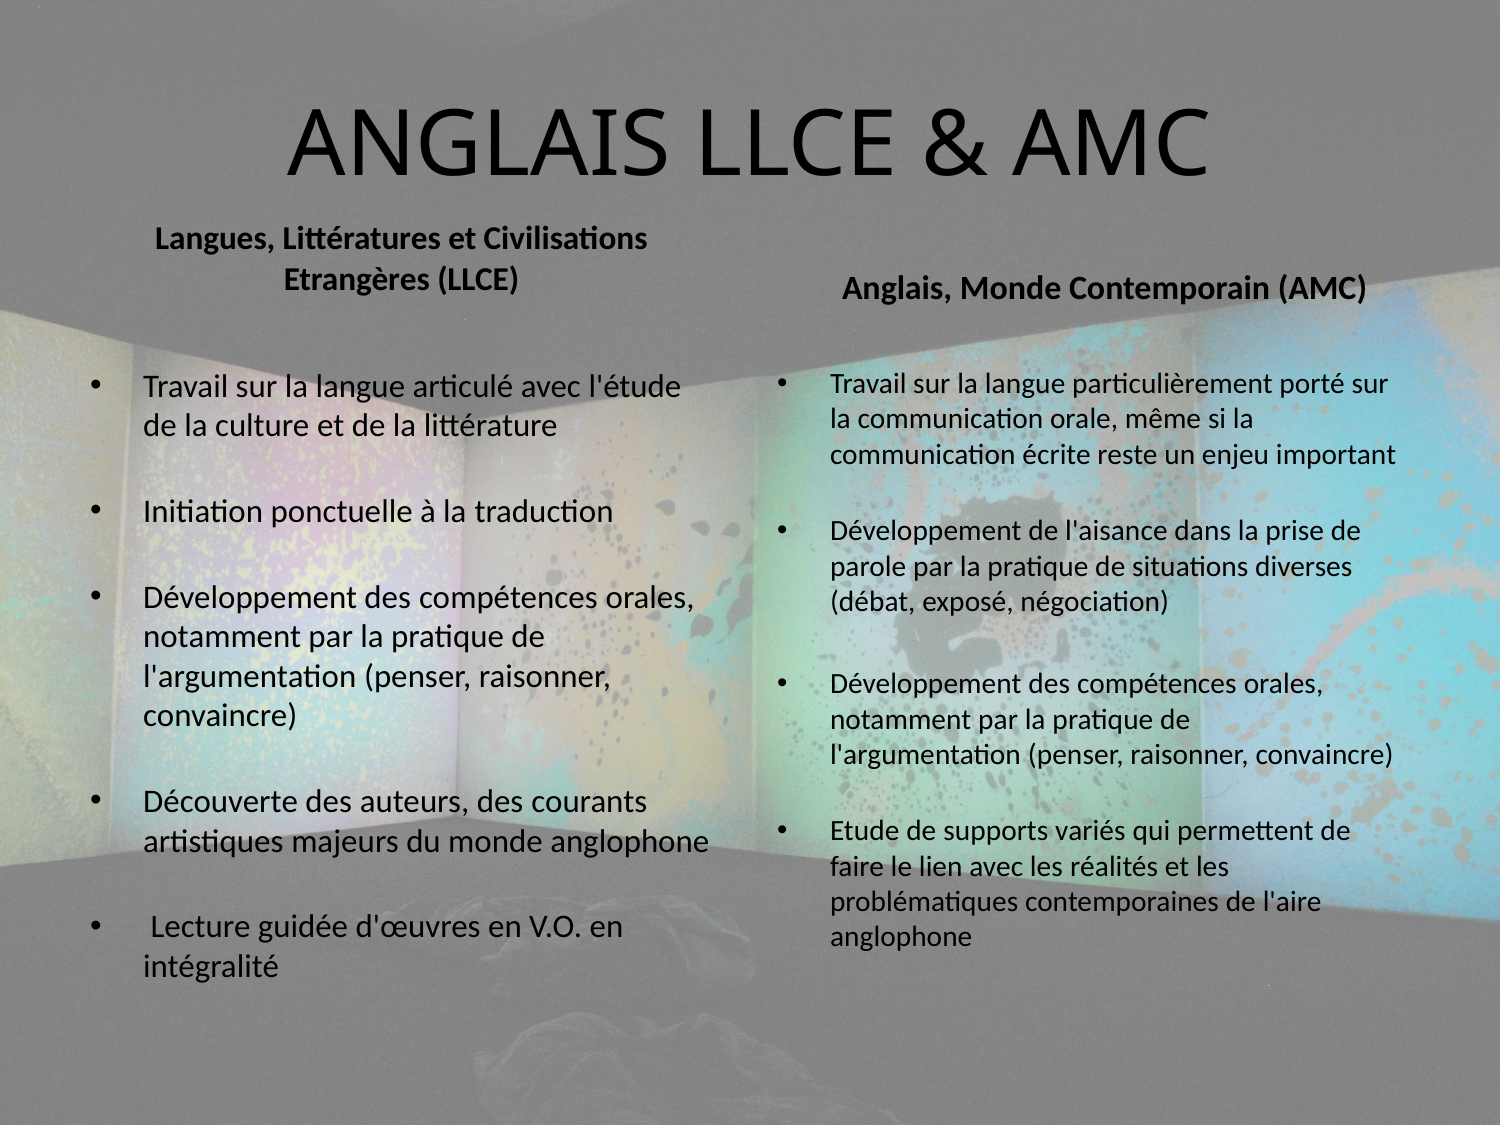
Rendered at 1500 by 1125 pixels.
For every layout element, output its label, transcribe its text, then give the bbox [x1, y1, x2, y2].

title ANGLAIS LLCE & AMC [75, 45, 1425, 233]
list Travail sur la langue particulièrement porté sur la communication orale, même si la communication écrite reste un enjeu important Développement de l'aisance dans la prise de parole par la pratique de situations diverses (débat, exposé, négociation) Développement des compétences orales, notamment par la pratique de l'argumentation (penser, raisonner, convaincre) Etude de supports variés qui permettent de faire le lien avec les réalités et les problématiques contemporaines de l'aire anglophone [761, 356, 1425, 1005]
list Anglais, Monde Contemporain (AMC) [773, 210, 1437, 316]
list Travail sur la langue articulé avec l'étude de la culture et de la littérature Initiation ponctuelle à la traduction Développement des compétences orales, notamment par la pratique de l'argumentation (penser, raisonner, convaincre) Découverte des auteurs, des courants artistiques majeurs du monde anglophone Lecture guidée d'œuvres en V.O. en intégralité [75, 356, 738, 1005]
list Langues, Littératures et Civilisations Etrangères (LLCE) [70, 199, 734, 305]
